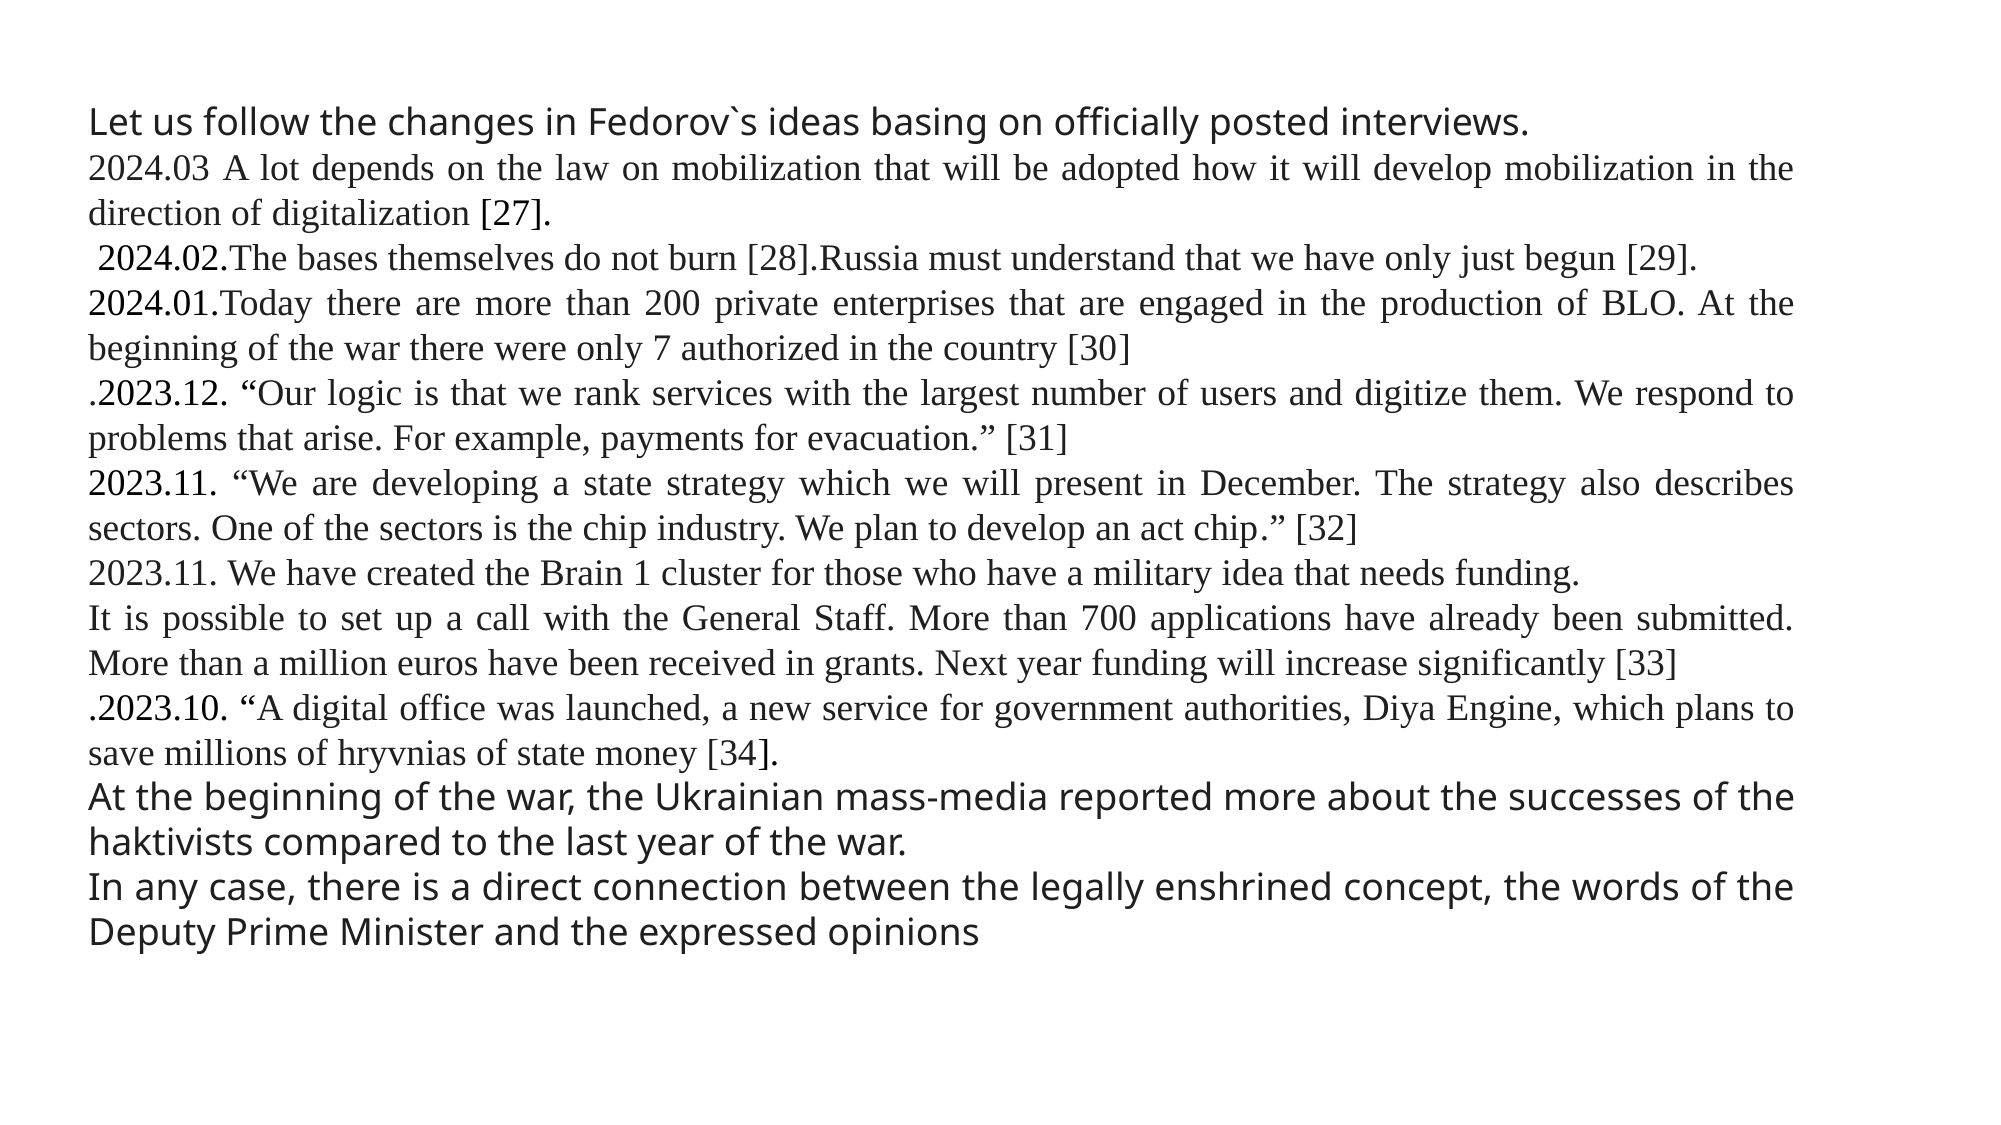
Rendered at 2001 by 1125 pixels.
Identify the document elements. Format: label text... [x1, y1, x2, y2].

list Let us follow the changes in Fedorov`s ideas basing on officially posted interviews. 2024.03 A lot depends on the law on mobilization that will be adopted how it will develop mobilization in the direction of digitalization [27]. 2024.02.The bases themselves do not burn [28].Russia must understand that we have only just begun [29]. 2024.01.Today there are more than 200 private enterprises that are engaged in the production of BLO. At the beginning of the war there were only 7 authorized in the country [30] .2023.12. “Our logic is that we rank services with the largest number of users and digitize them. We respond to problems that arise. For example, payments for evacuation.” [31] 2023.11. “We are developing a state strategy which we will present in December. The strategy also describes sectors. One of the sectors is the chip industry. We plan to develop an act chip.” [32] 2023.11. We have created the Brain 1 cluster for those who have a military idea that needs funding. It is possible to set up a call with the General Staff. More than 700 applications have already been submitted. More than a million euros have been received in grants. Next year funding will increase significantly [33] .2023.10. “A digital office was launched, a new service for government authorities, Diya Engine, which plans to save millions of hryvnias of state money [34]. At the beginning of the war, the Ukrainian mass-media reported more about the successes of the haktivists compared to the last year of the war. In any case, there is a direct connection between the legally enshrined concept, the words of the Deputy Prime Minister and the expressed opinions [73, 90, 1812, 954]
